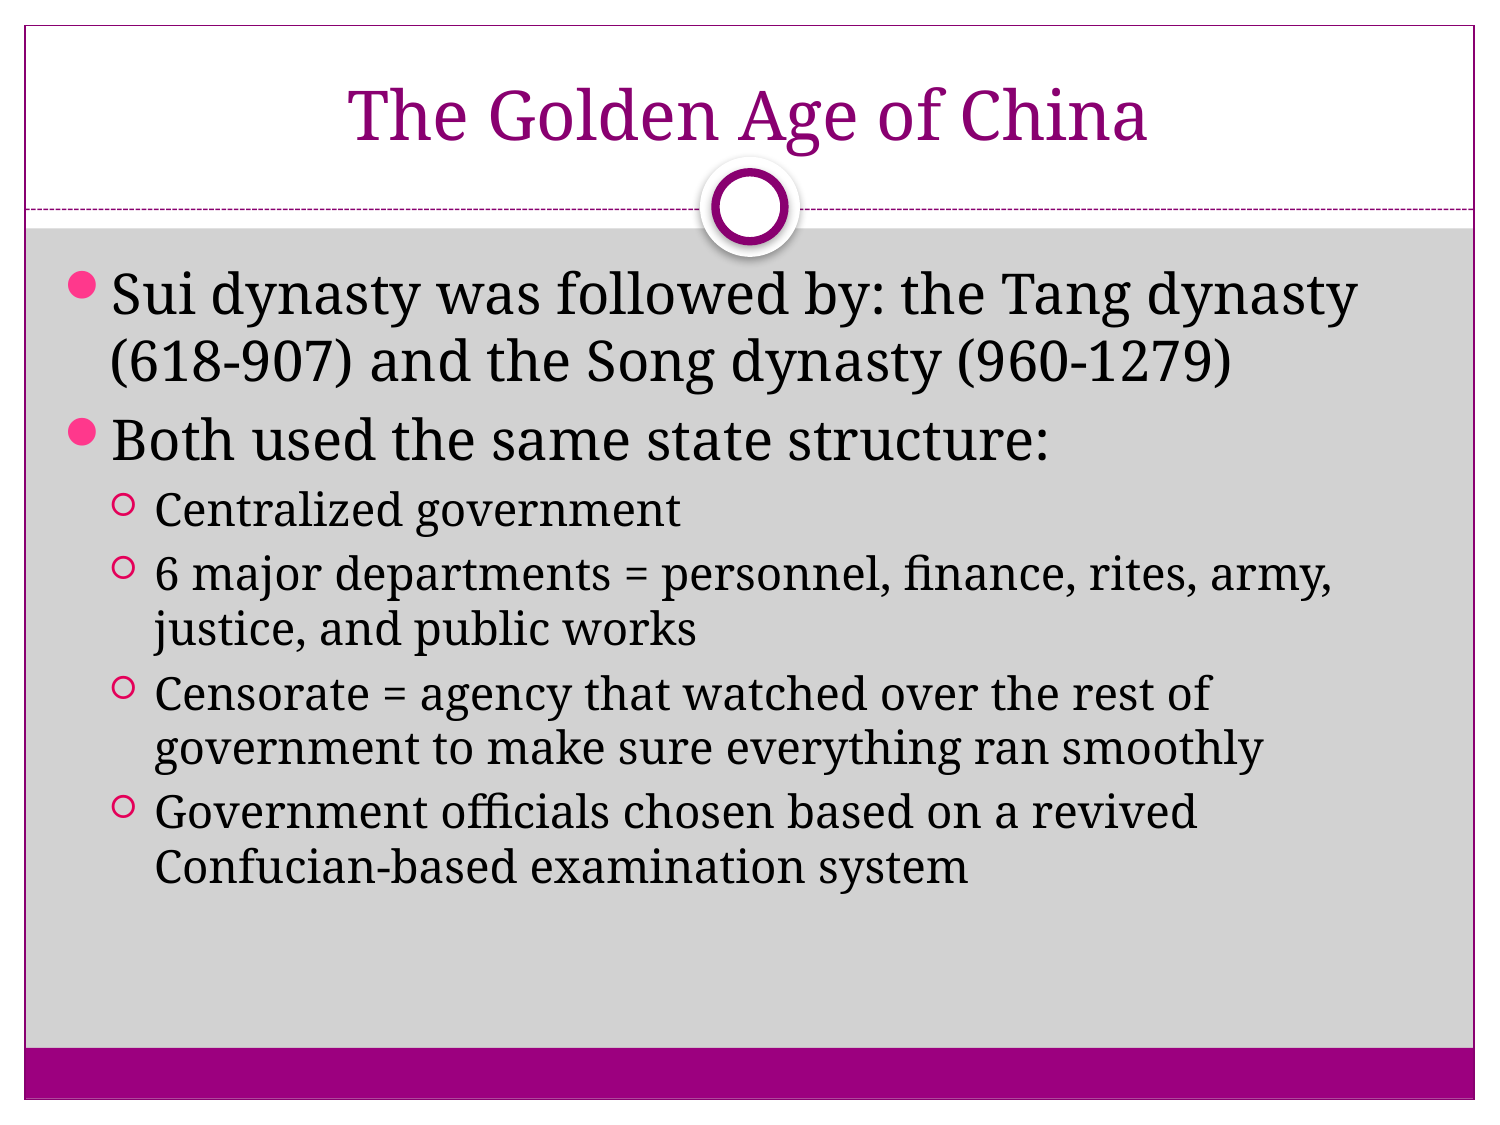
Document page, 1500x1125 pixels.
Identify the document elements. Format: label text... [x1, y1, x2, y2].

list Sui dynasty was followed by: the Tang dynasty (618-907) and the Song dynasty (960-1279) Both used the same state structure: Centralized government 6 major departments = personnel, finance, rites, army, justice, and public works Censorate = agency that watched over the rest of government to make sure everything ran smoothly Government officials chosen based on a revived Confucian-based examination system [49, 250, 1445, 1001]
title The Golden Age of China [49, 37, 1450, 162]
